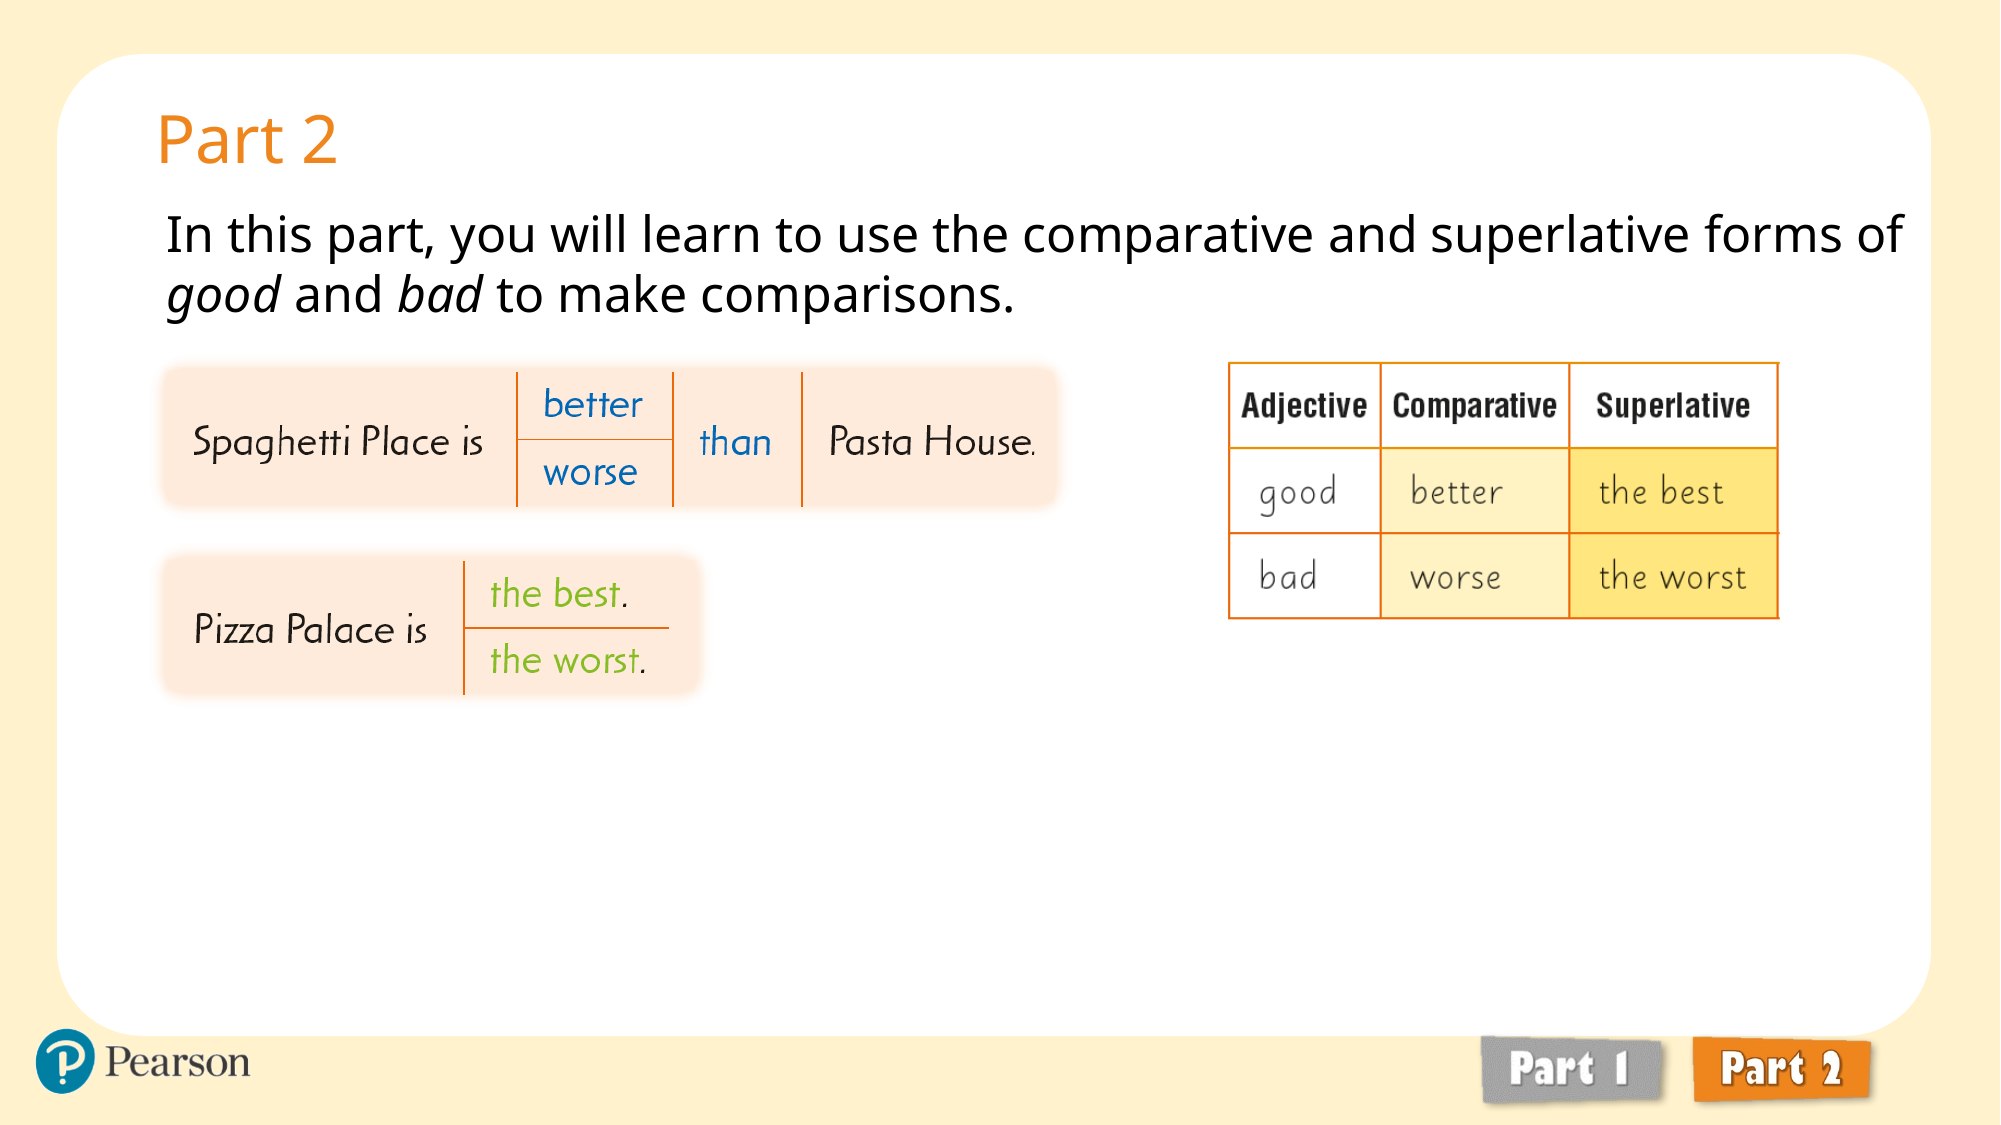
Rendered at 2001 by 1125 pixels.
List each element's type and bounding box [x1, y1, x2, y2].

picture [1480, 1026, 1665, 1111]
picture [1215, 351, 1794, 627]
picture [1691, 1026, 1875, 1111]
text_box [0, 0, 2000, 1125]
picture [28, 1025, 260, 1095]
picture [140, 342, 1079, 731]
